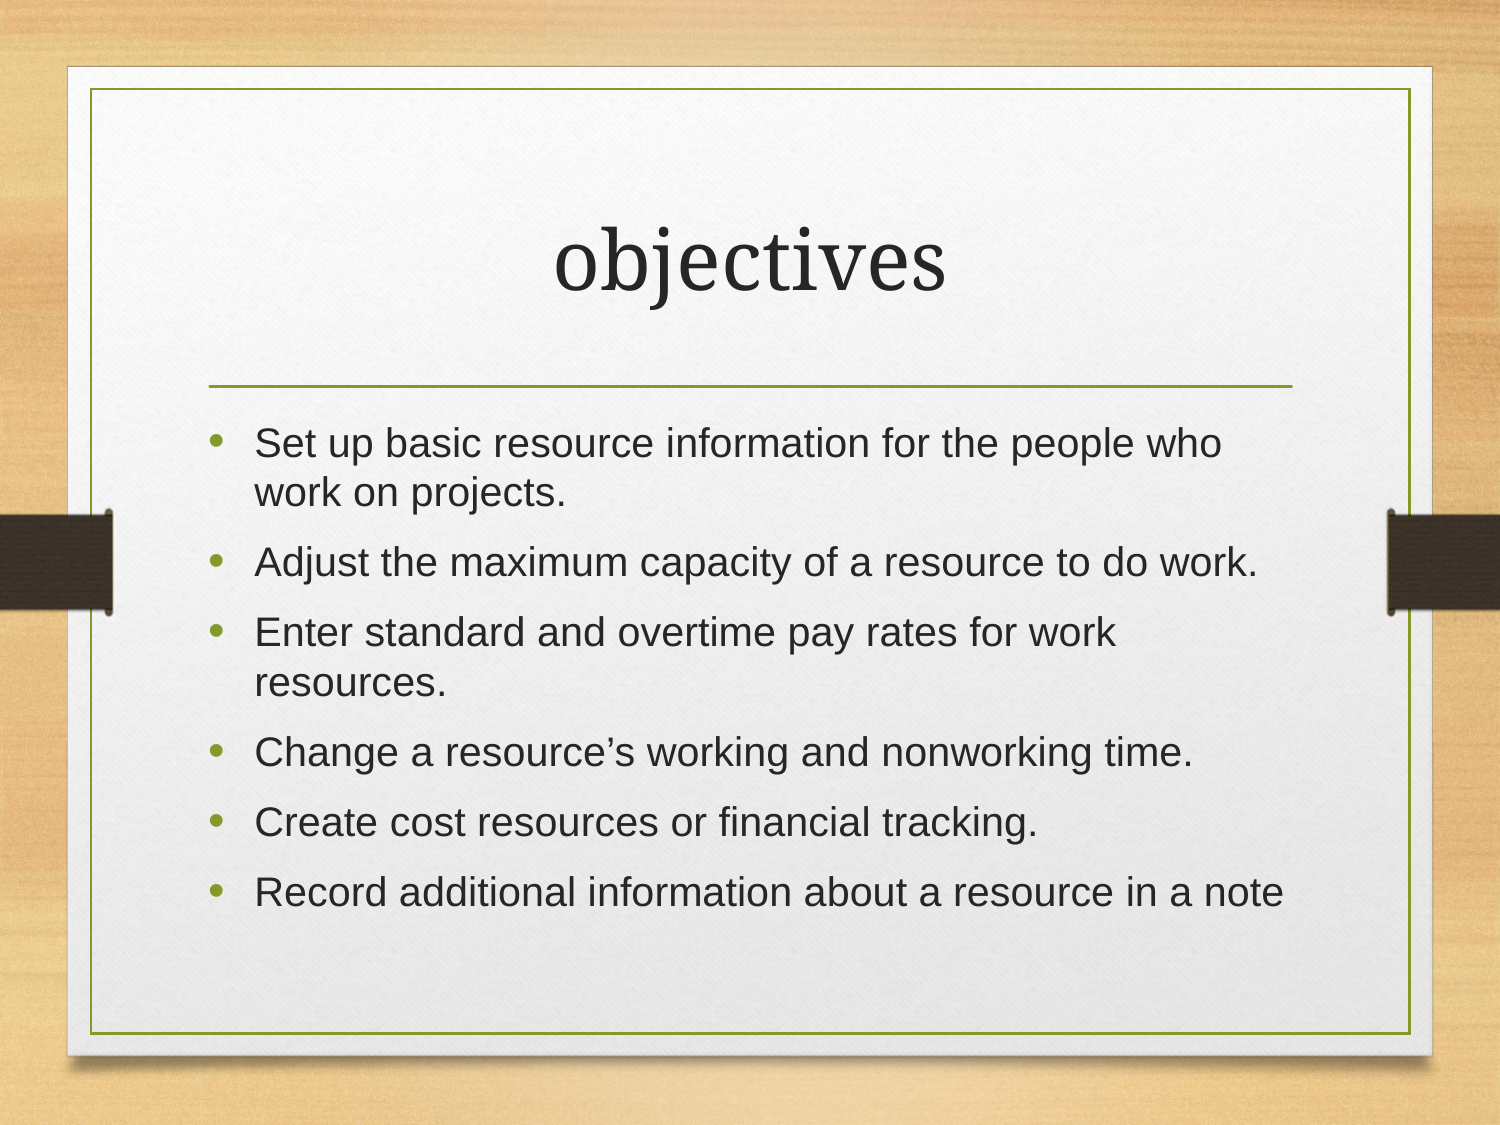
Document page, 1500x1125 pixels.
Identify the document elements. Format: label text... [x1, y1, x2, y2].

list Set up basic resource information for the people who work on projects. Adjust the maximum capacity of a resource to do work. Enter standard and overtime pay rates for work resources. Change a resource’s working and nonworking time. Create cost resources or financial tracking. Record additional information about a resource in a note [193, 408, 1309, 974]
title objectives [193, 150, 1309, 365]
picture [0, 0, 1500, 1125]
